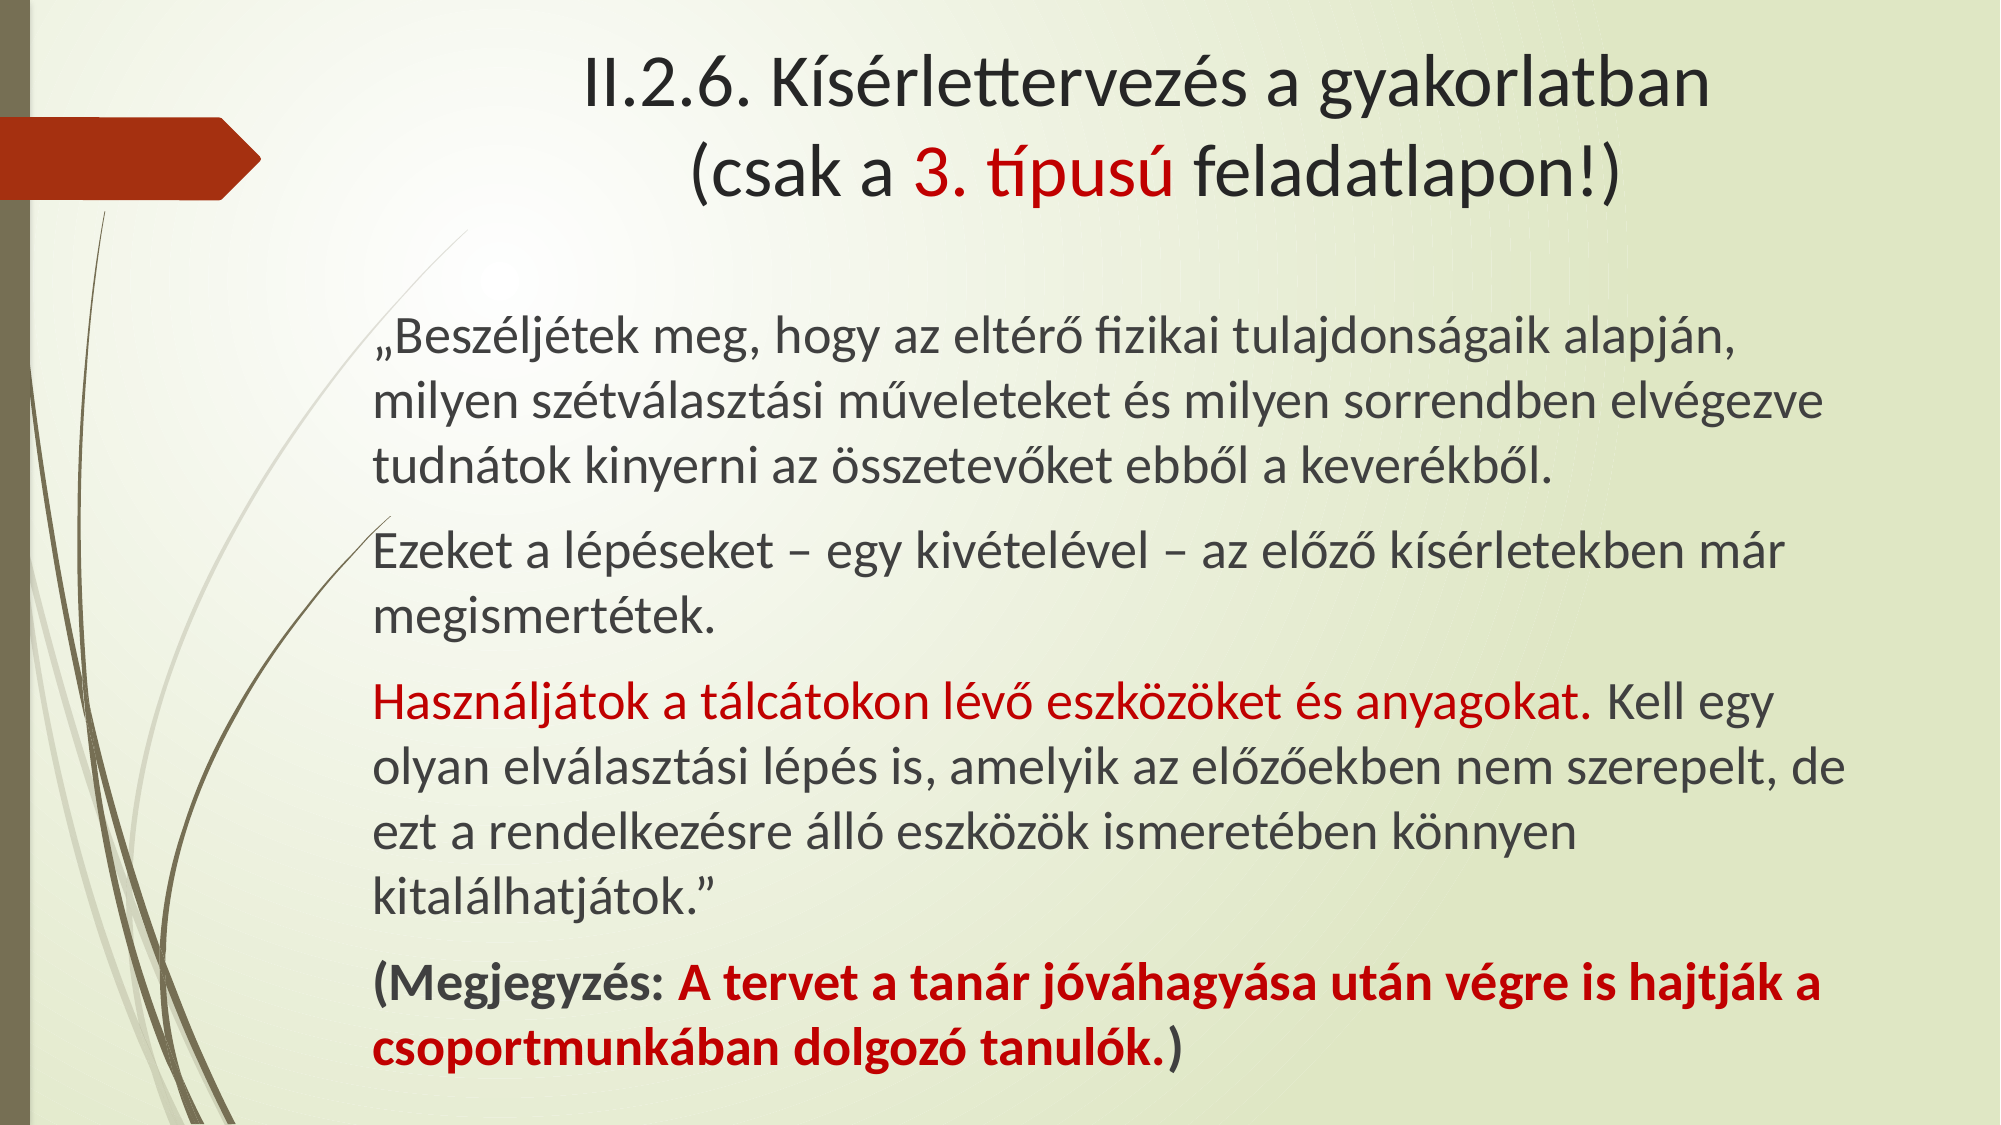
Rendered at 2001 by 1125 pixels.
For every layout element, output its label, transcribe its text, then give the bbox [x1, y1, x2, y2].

list „Beszéljétek meg, hogy az eltérő fizikai tulajdonságaik alapján, milyen szétválasztási műveleteket és milyen sorrendben elvégezve tudnátok kinyerni az összetevőket ebből a keverékből. Ezeket a lépéseket – egy kivételével – az előző kísérletekben már megismertétek. Használjátok a tálcátokon lévő eszközöket és anyagokat. Kell egy olyan elválasztási lépés is, amelyik az előzőekben nem szerepelt, de ezt a rendelkezésre álló eszközök ismeretében könnyen kitalálhatjátok.” (Megjegyzés: A tervet a tanár jóváhagyása után végre is hajtják a csoportmunkában dolgozó tanulók.) [357, 291, 1888, 1101]
title II.2.6. Kísérlettervezés a gyakorlatban (csak a 3. típusú feladatlapon!) [425, 24, 1888, 235]
